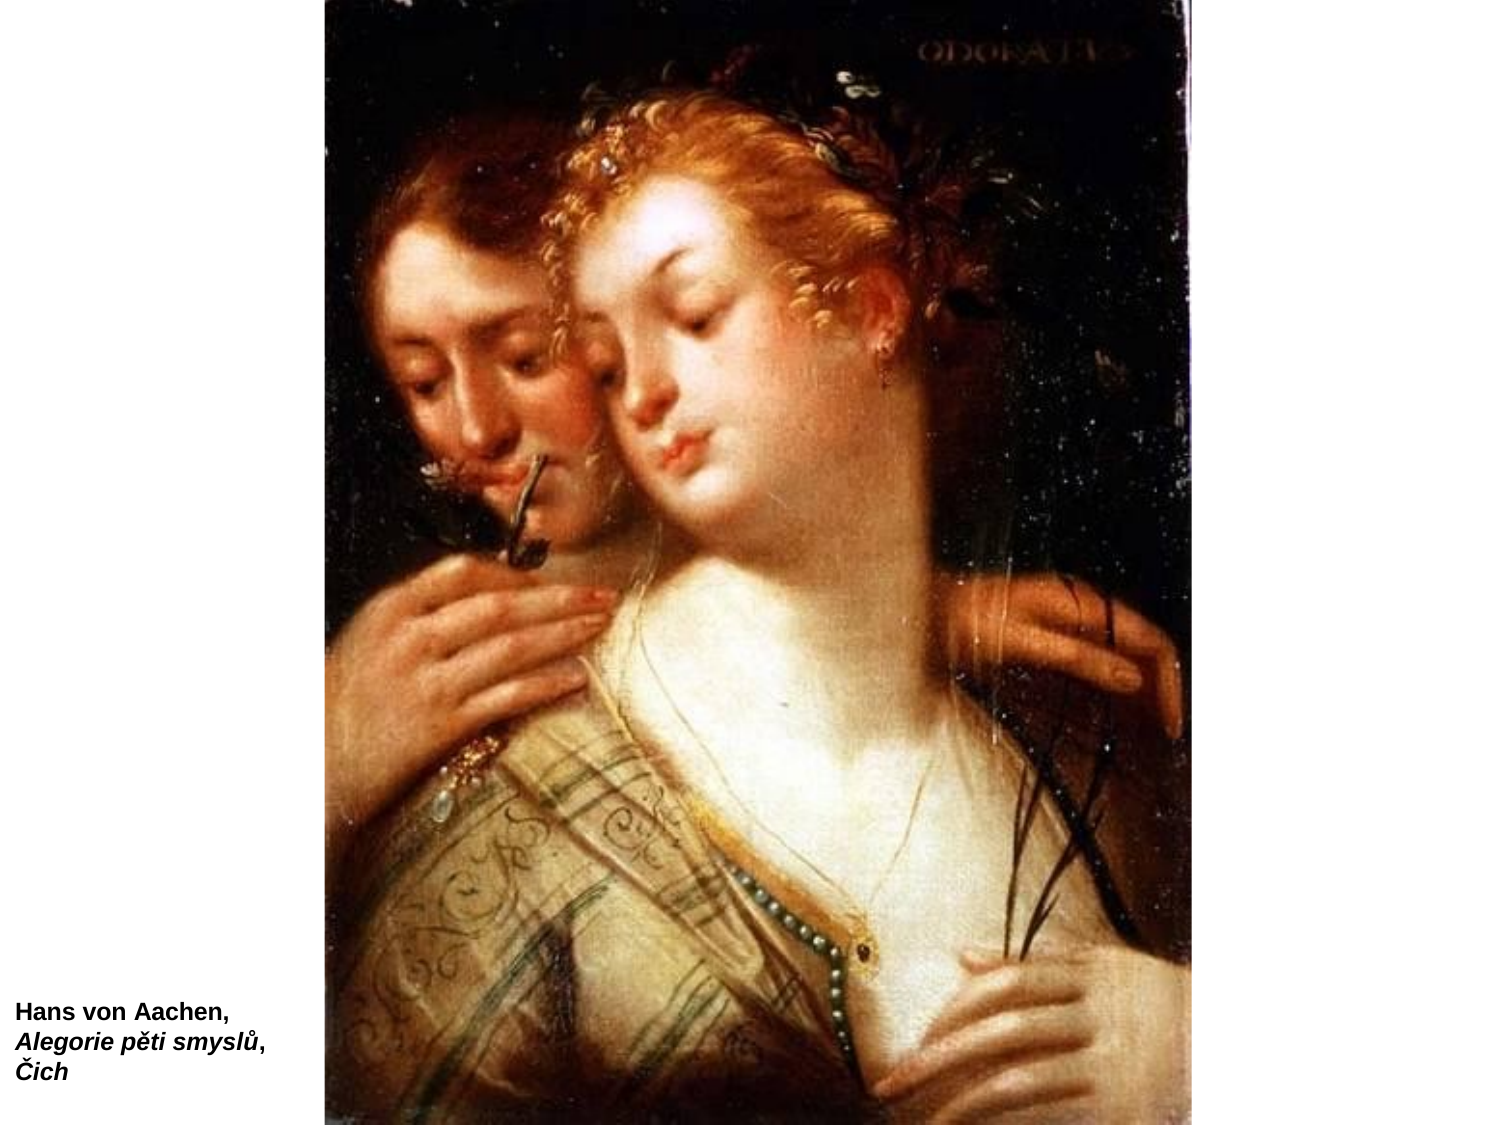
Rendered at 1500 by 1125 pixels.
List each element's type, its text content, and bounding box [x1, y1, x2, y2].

text_box Hans von Aachen, Alegorie pěti smyslů, Čich [12, 993, 269, 1086]
text_box [324, 0, 1192, 1125]
